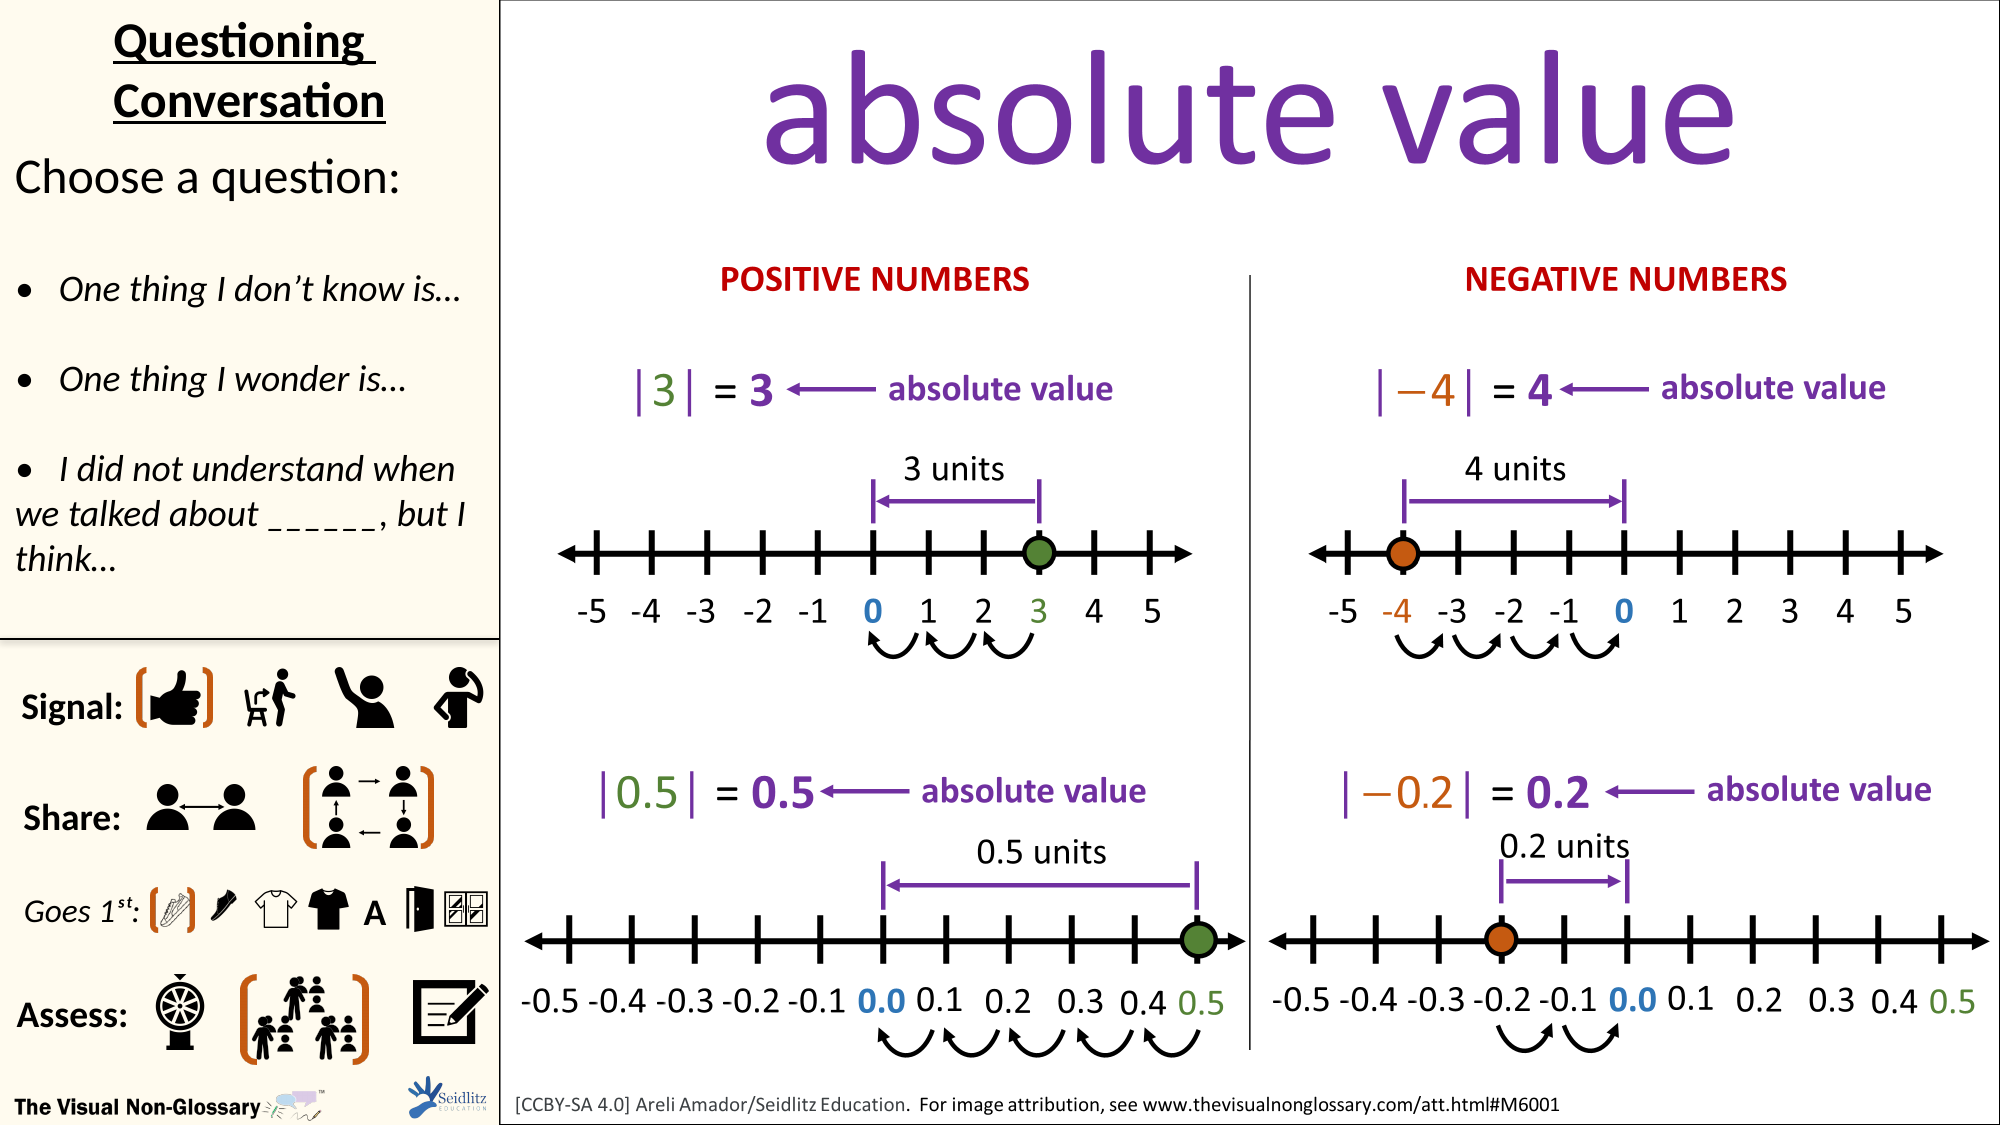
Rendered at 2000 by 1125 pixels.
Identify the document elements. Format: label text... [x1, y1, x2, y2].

picture [413, 974, 490, 1051]
picture [397, 886, 490, 932]
text_box • One thing I don’t know is… • One thing I wonder is… • I did not understand when we talked about ______, but I think… [0, 211, 494, 587]
picture [428, 667, 490, 728]
picture [305, 886, 352, 932]
text_box Assess: [1, 982, 137, 1043]
text_box Choose a question: [0, 135, 494, 211]
picture [0, 1084, 328, 1125]
picture [403, 1073, 495, 1125]
picture [302, 766, 434, 850]
text_box Signal: [6, 674, 136, 735]
picture [202, 886, 241, 925]
picture [334, 667, 395, 728]
picture [253, 886, 299, 932]
text_box A [348, 880, 402, 941]
picture [239, 974, 370, 1066]
picture [145, 784, 257, 830]
picture [136, 667, 214, 728]
picture [149, 886, 196, 934]
picture [499, 0, 2000, 1125]
text_box Share: [8, 785, 137, 846]
picture [239, 667, 301, 728]
text_box Questioning Conversation [98, 0, 401, 135]
text_box Goes 1ˢᵗ: [9, 881, 156, 937]
picture [142, 974, 218, 1051]
